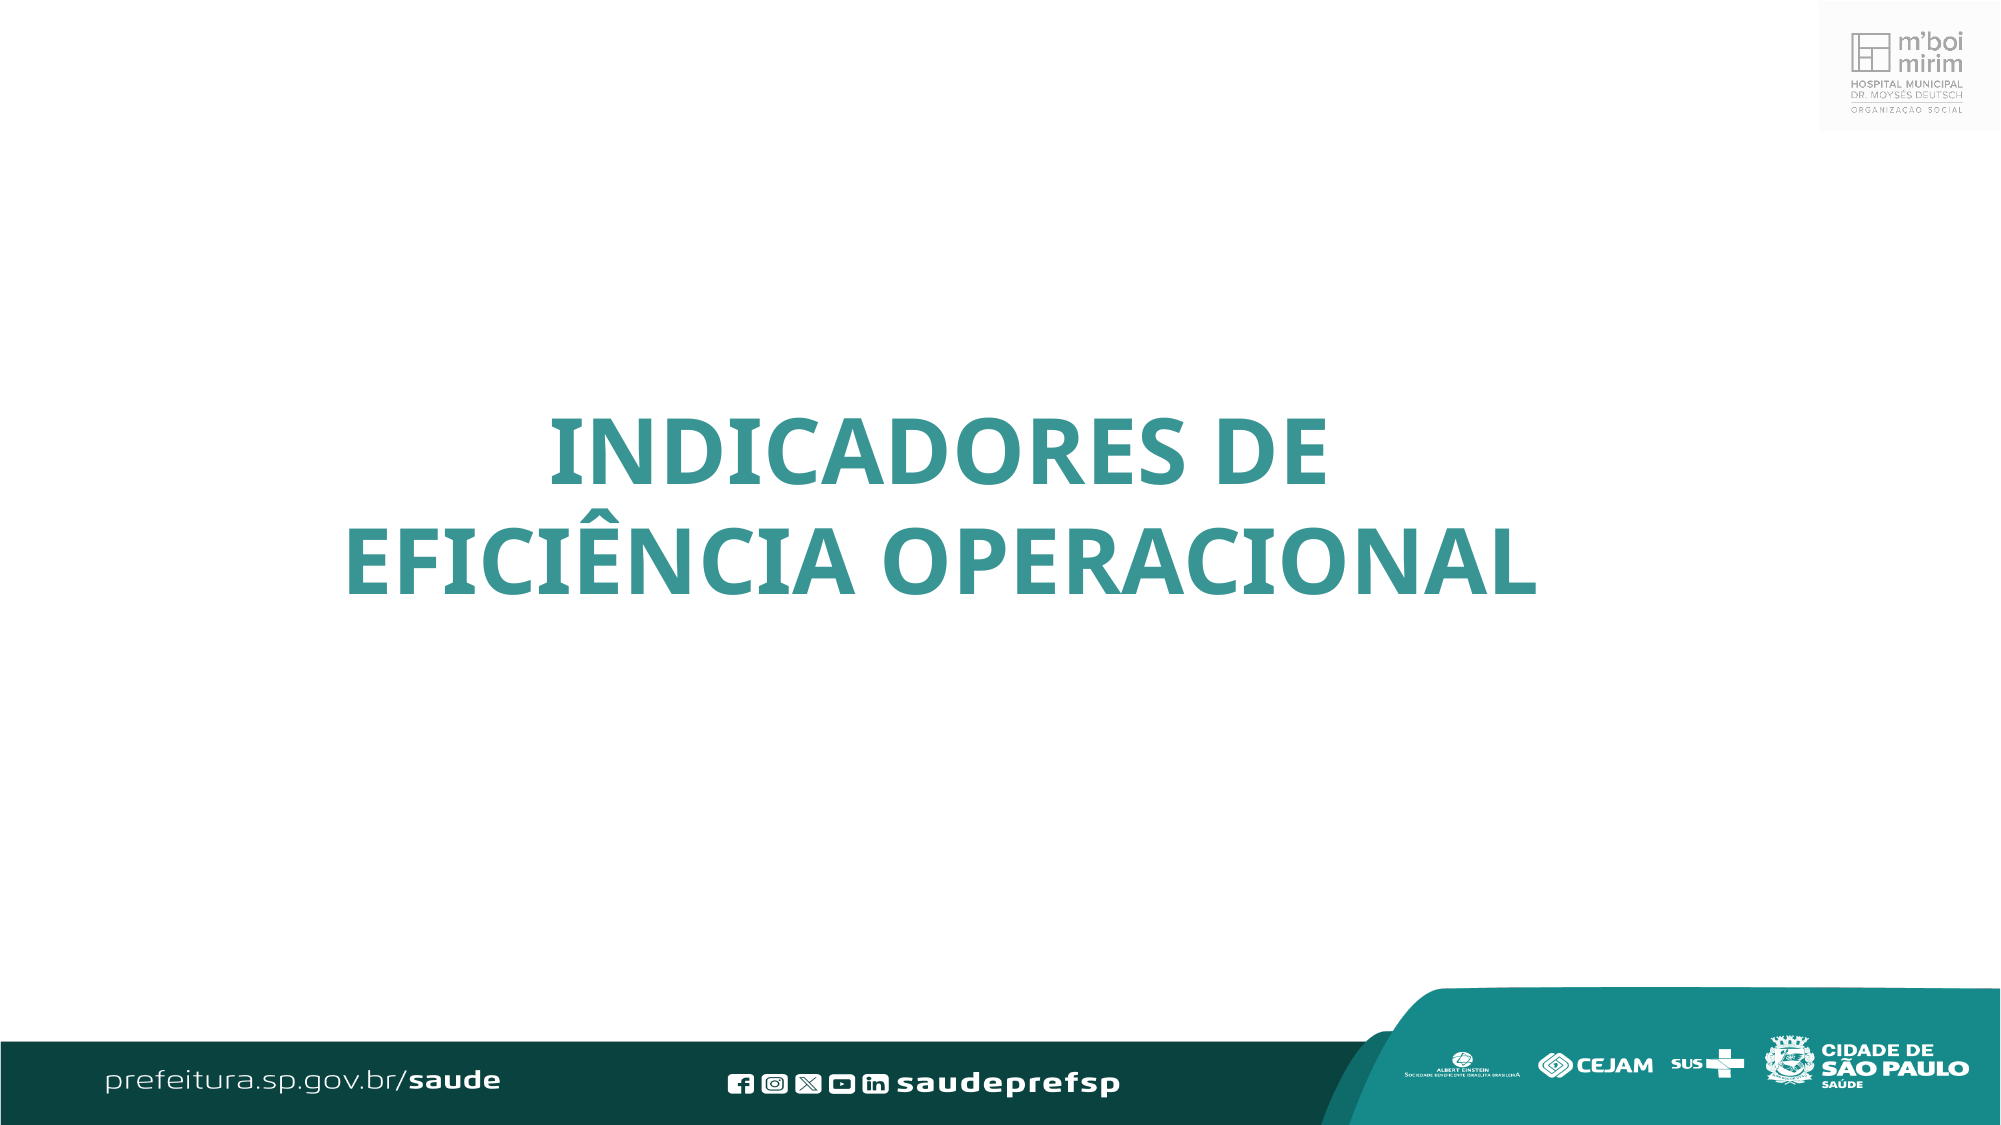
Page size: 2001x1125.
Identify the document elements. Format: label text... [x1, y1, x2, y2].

picture [0, 0, 2001, 1125]
text_box INDICADORES DE EFICIÊNCIA OPERACIONAL [314, 385, 1567, 620]
